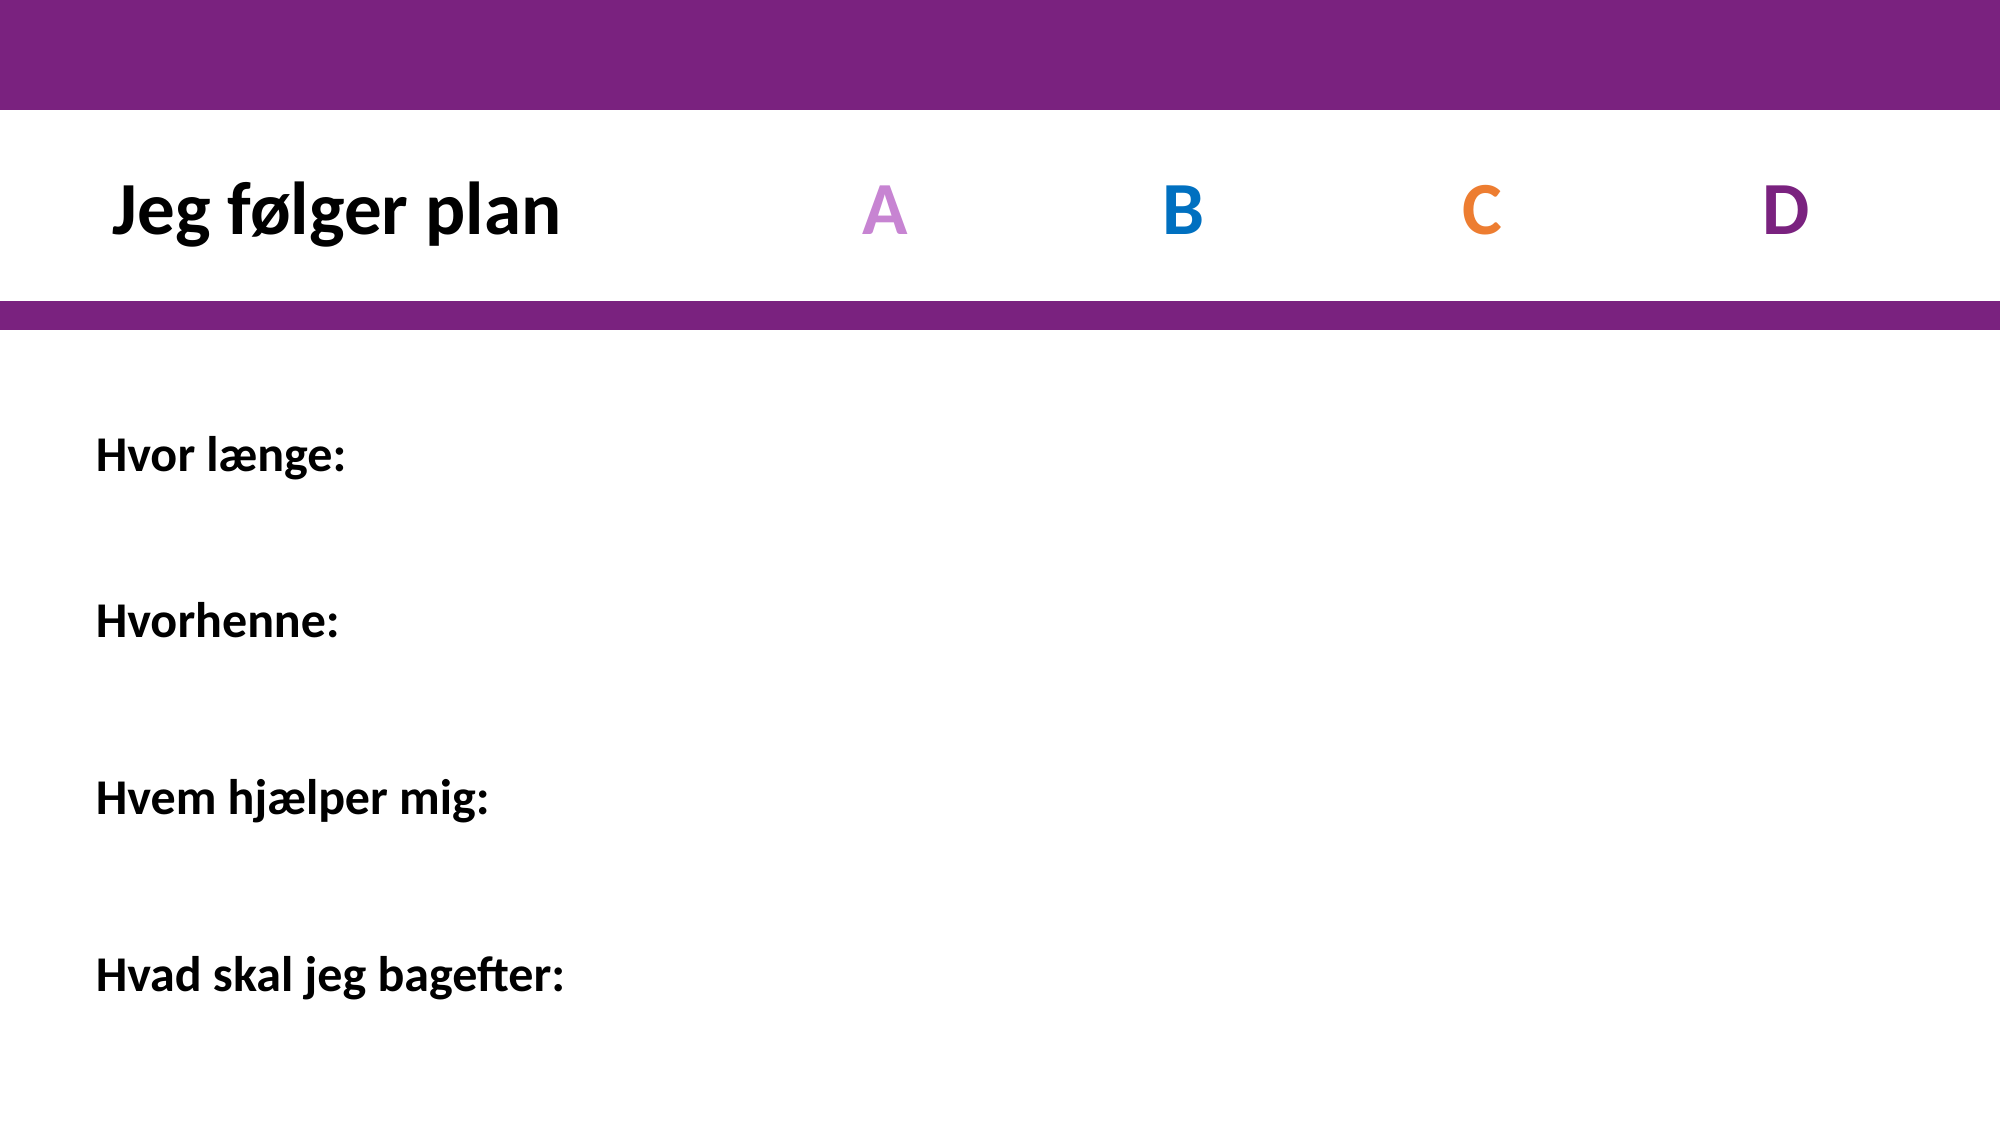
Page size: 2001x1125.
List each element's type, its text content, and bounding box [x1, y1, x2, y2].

text_box Hvem hjælper mig: [81, 757, 522, 832]
text_box Jeg følger plan A B C D [97, 152, 1874, 258]
text_box [0, 301, 2000, 330]
text_box Hvorhenne: [81, 579, 413, 655]
text_box Hvad skal jeg bagefter: [81, 934, 600, 1010]
text_box [0, 0, 2000, 110]
text_box Hvor længe: [81, 413, 413, 489]
